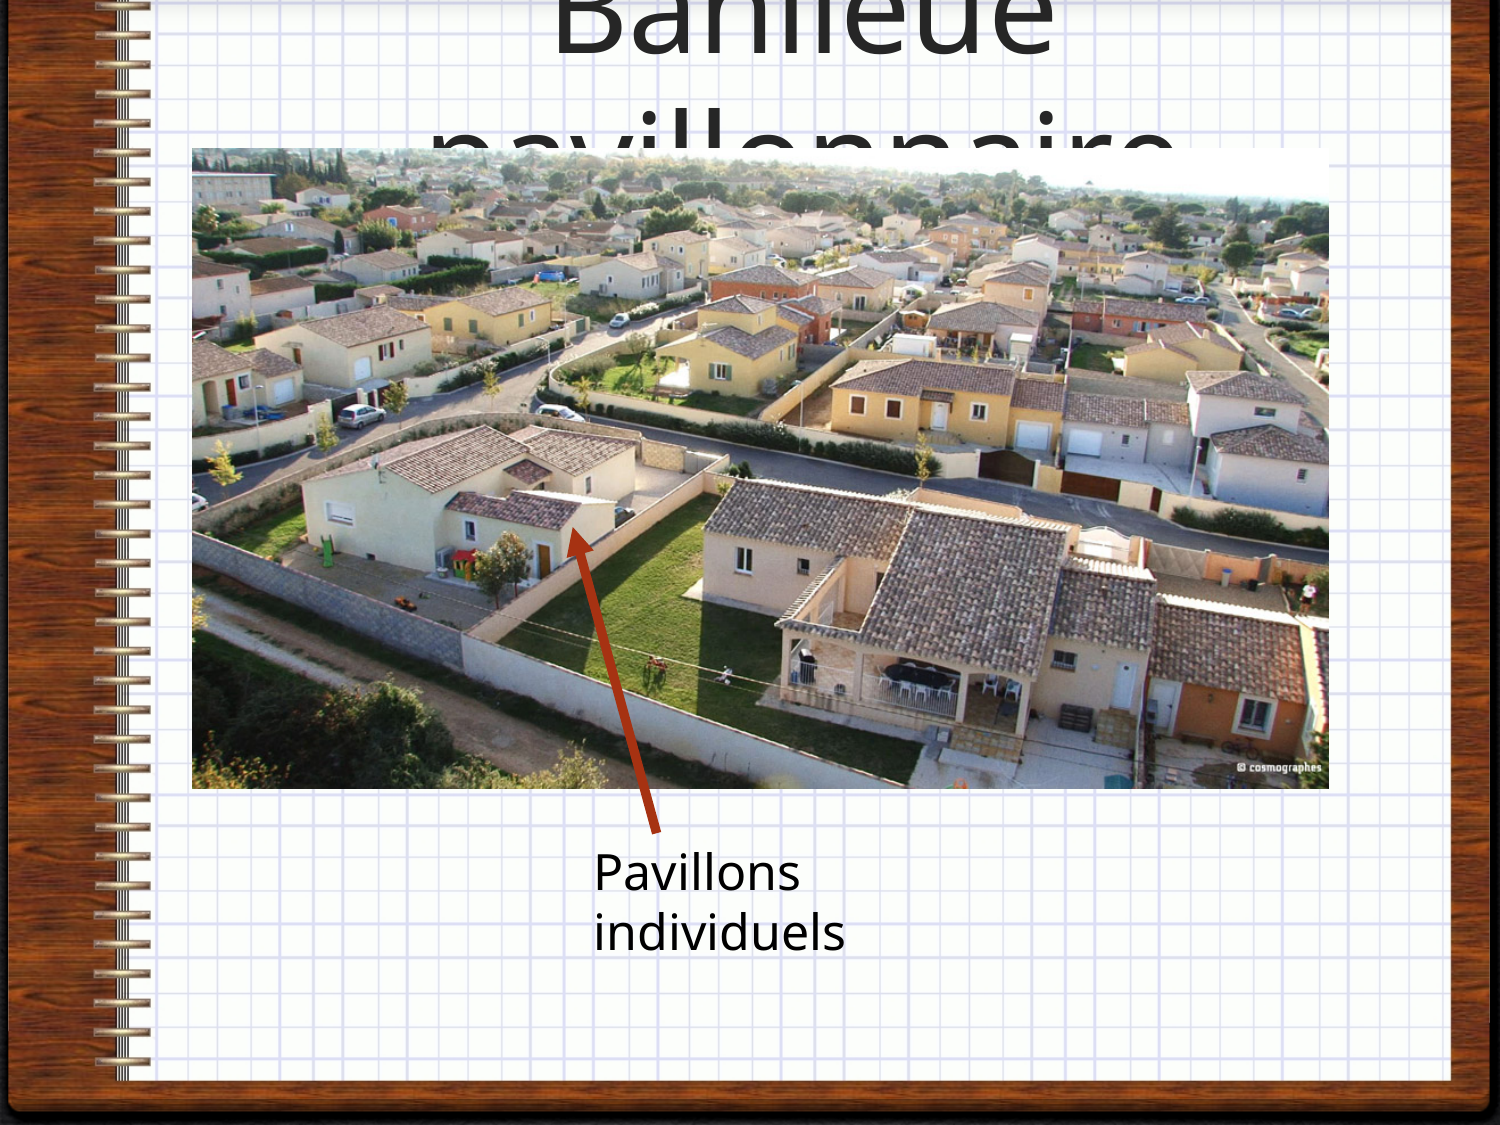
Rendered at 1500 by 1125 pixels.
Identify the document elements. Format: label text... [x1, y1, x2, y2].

text_box Pavillons individuels [578, 833, 951, 968]
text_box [572, 526, 657, 834]
picture [0, 0, 1500, 1125]
title Banlieue pavillonnaire [171, 0, 1436, 197]
